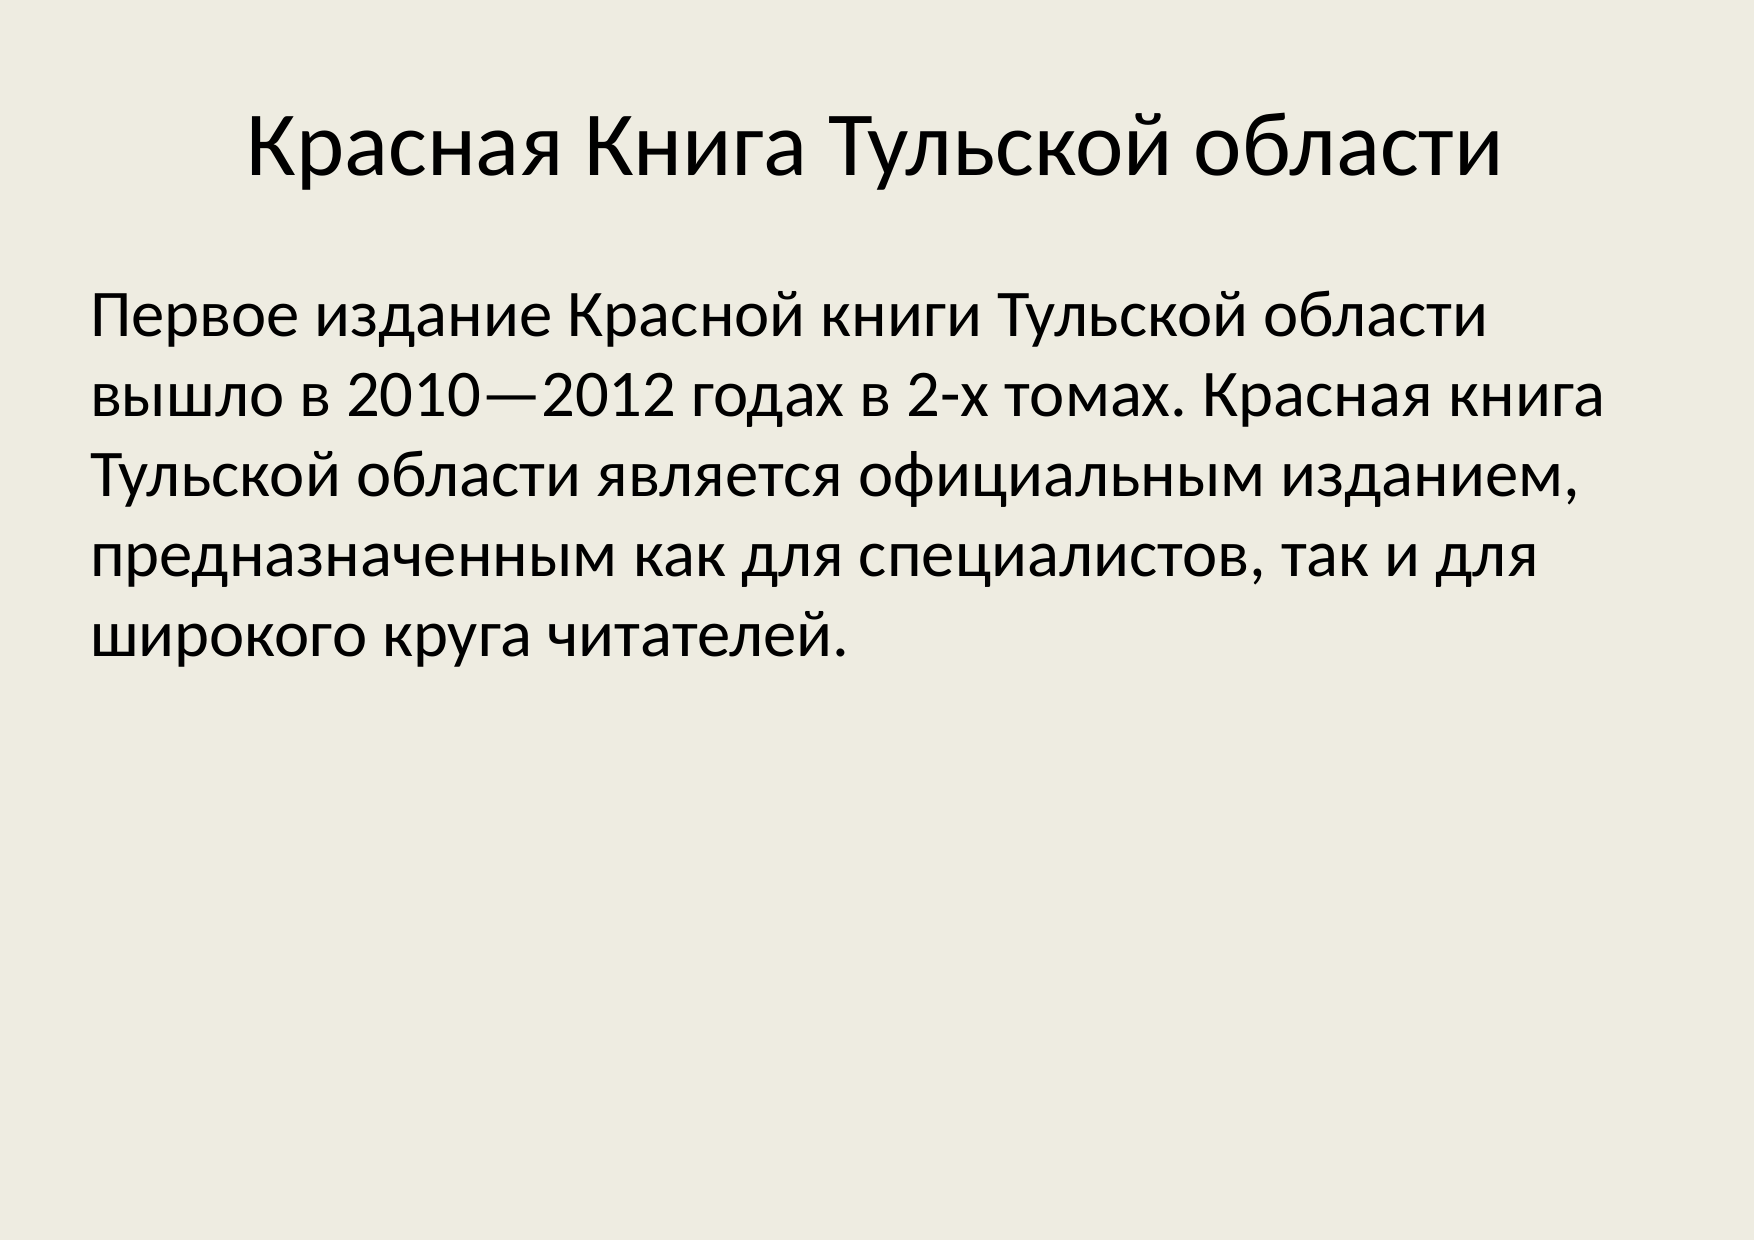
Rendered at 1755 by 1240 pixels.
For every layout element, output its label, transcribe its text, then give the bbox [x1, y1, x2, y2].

title Красная Книга Тульской области [75, 45, 1678, 233]
list Первое издание Красной книги Тульской области вышло в 2010—2012 годах в 2-х томах. Красная книга Тульской области является официальным изданием, предназначенным как для специалистов, так и для широкого круга читателей. [75, 262, 1715, 1005]
